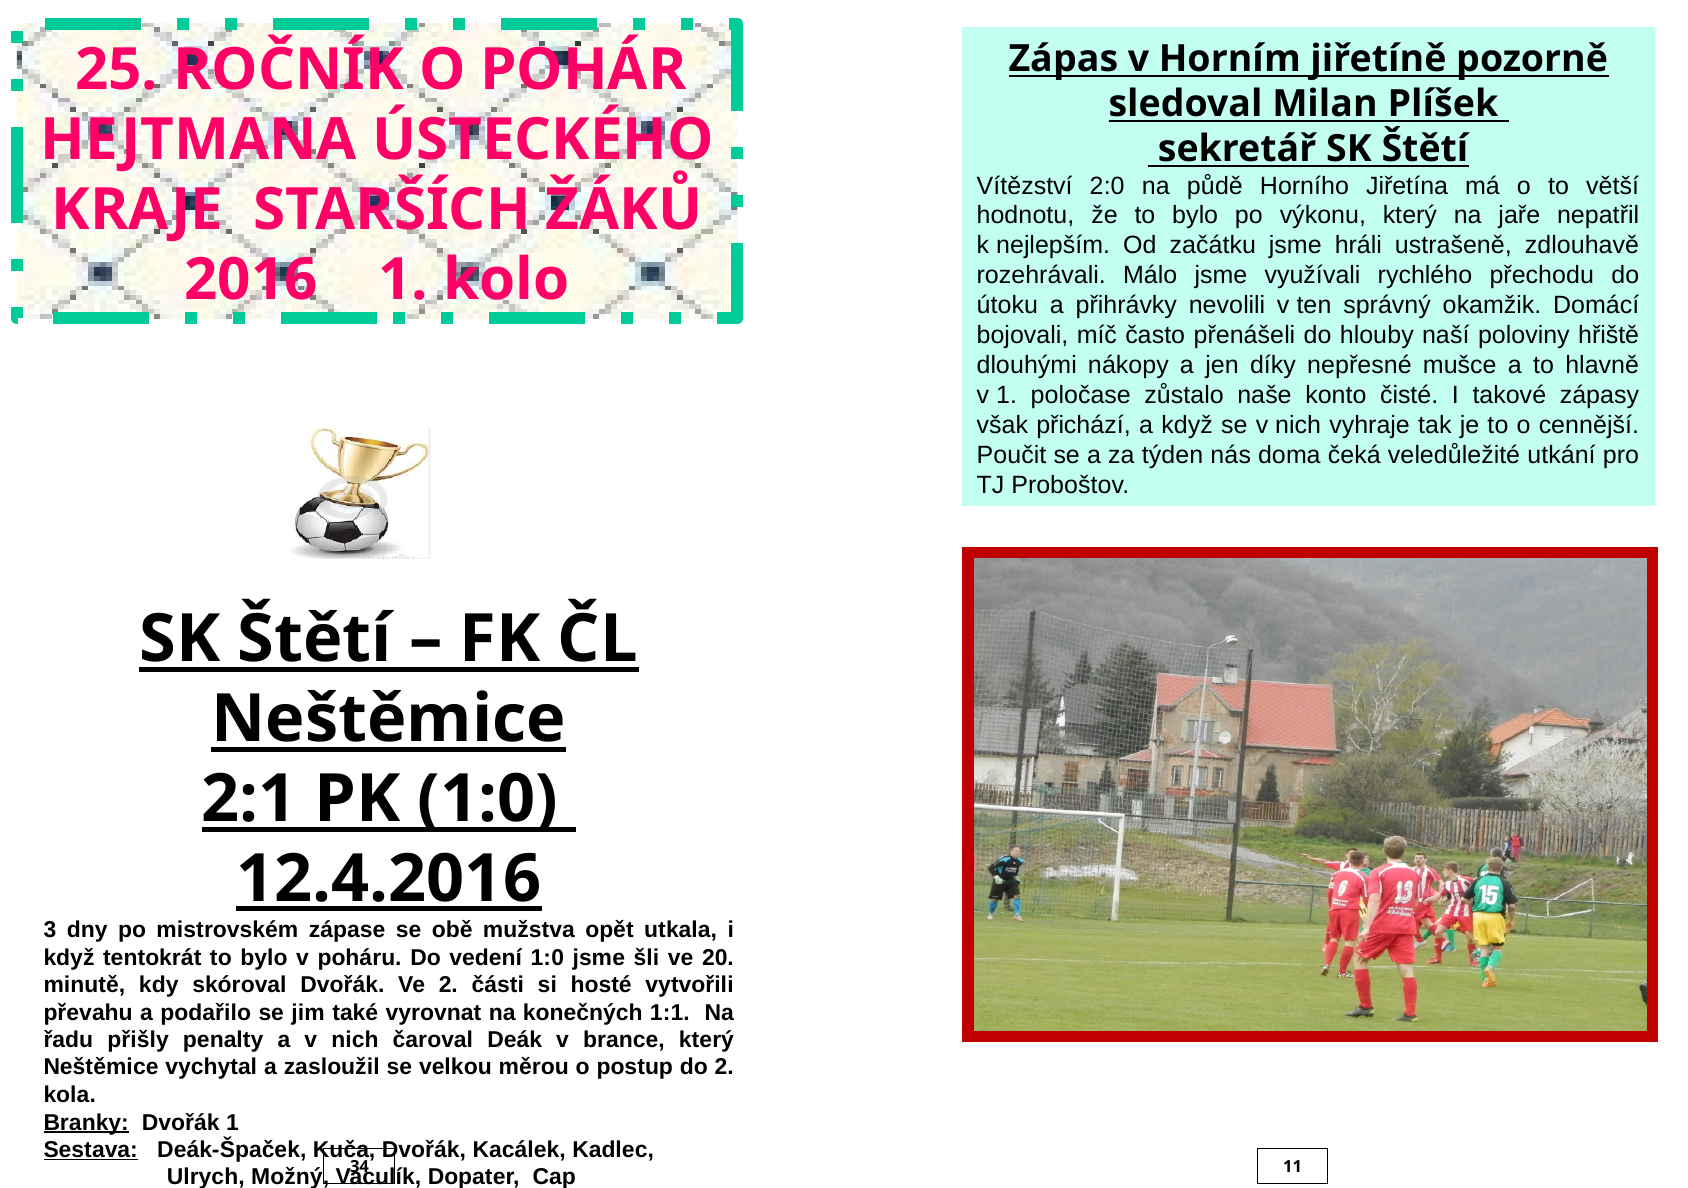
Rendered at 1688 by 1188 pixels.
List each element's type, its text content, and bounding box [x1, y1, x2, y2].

text_box SK Štětí – FK ČL Neštěmice 2:1 PK (1:0) 12.4.2016 3 dny po mistrovském zápase se obě mužstva opět utkala, i když tentokrát to bylo v poháru. Do vedení 1:0 jsme šli ve 20. minutě, kdy skóroval Dvořák. Ve 2. části si hosté vytvořili převahu a podařilo se jim také vyrovnat na konečných 1:1. Na řadu přišly penalty a v nich čaroval Deák v brance, který Neštěmice vychytal a zasloužil se velkou měrou o postup do 2. kola. Branky: Dvořák 1 Sestava: Deák-Špaček, Kuča, Dvořák, Kacálek, Kadlec, Ulrych, Možný, Vaculík, Dopater, Cap Střídající:Šrotýř, L.Novák, Ivanič, Bartko Trenér: J.Ransdorf, Z.Németh, R.Hrdlička Rozhodčí: M.Vlašič st. [28, 587, 750, 1188]
picture [288, 428, 431, 559]
text_box 11 [1257, 1148, 1328, 1184]
text_box Zápas v Horním jiřetíně pozorně sledoval Milan Plíšek sekretář SK Štětí Vítězství 2:0 na půdě Horního Jiřetína má o to větší hodnotu, že to bylo po výkonu, který na jaře nepatřil k nejlepším. Od začátku jsme hráli ustrašeně, zdlouhavě rozehrávali. Málo jsme využívali rychlého přechodu do útoku a přihrávky nevolili v ten správný okamžik. Domácí bojovali, míč často přenášeli do hlouby naší poloviny hřiště dlouhými nákopy a jen díky nepřesné mušce a to hlavně v 1. poločase zůstalo naše konto čisté. I takové zápasy však přichází, a když se v nich vyhraje tak je to o cennější. Poučit se a za týden nás doma čeká veledůležité utkání pro TJ Proboštov. [961, 26, 1656, 506]
picture [973, 558, 1648, 1032]
text_box 25. ROČNÍK O POHÁR HEJTMANA ÚSTECKÉHO KRAJE STARŠÍCH ŽÁKŮ 2016 1. kolo [16, 23, 738, 319]
